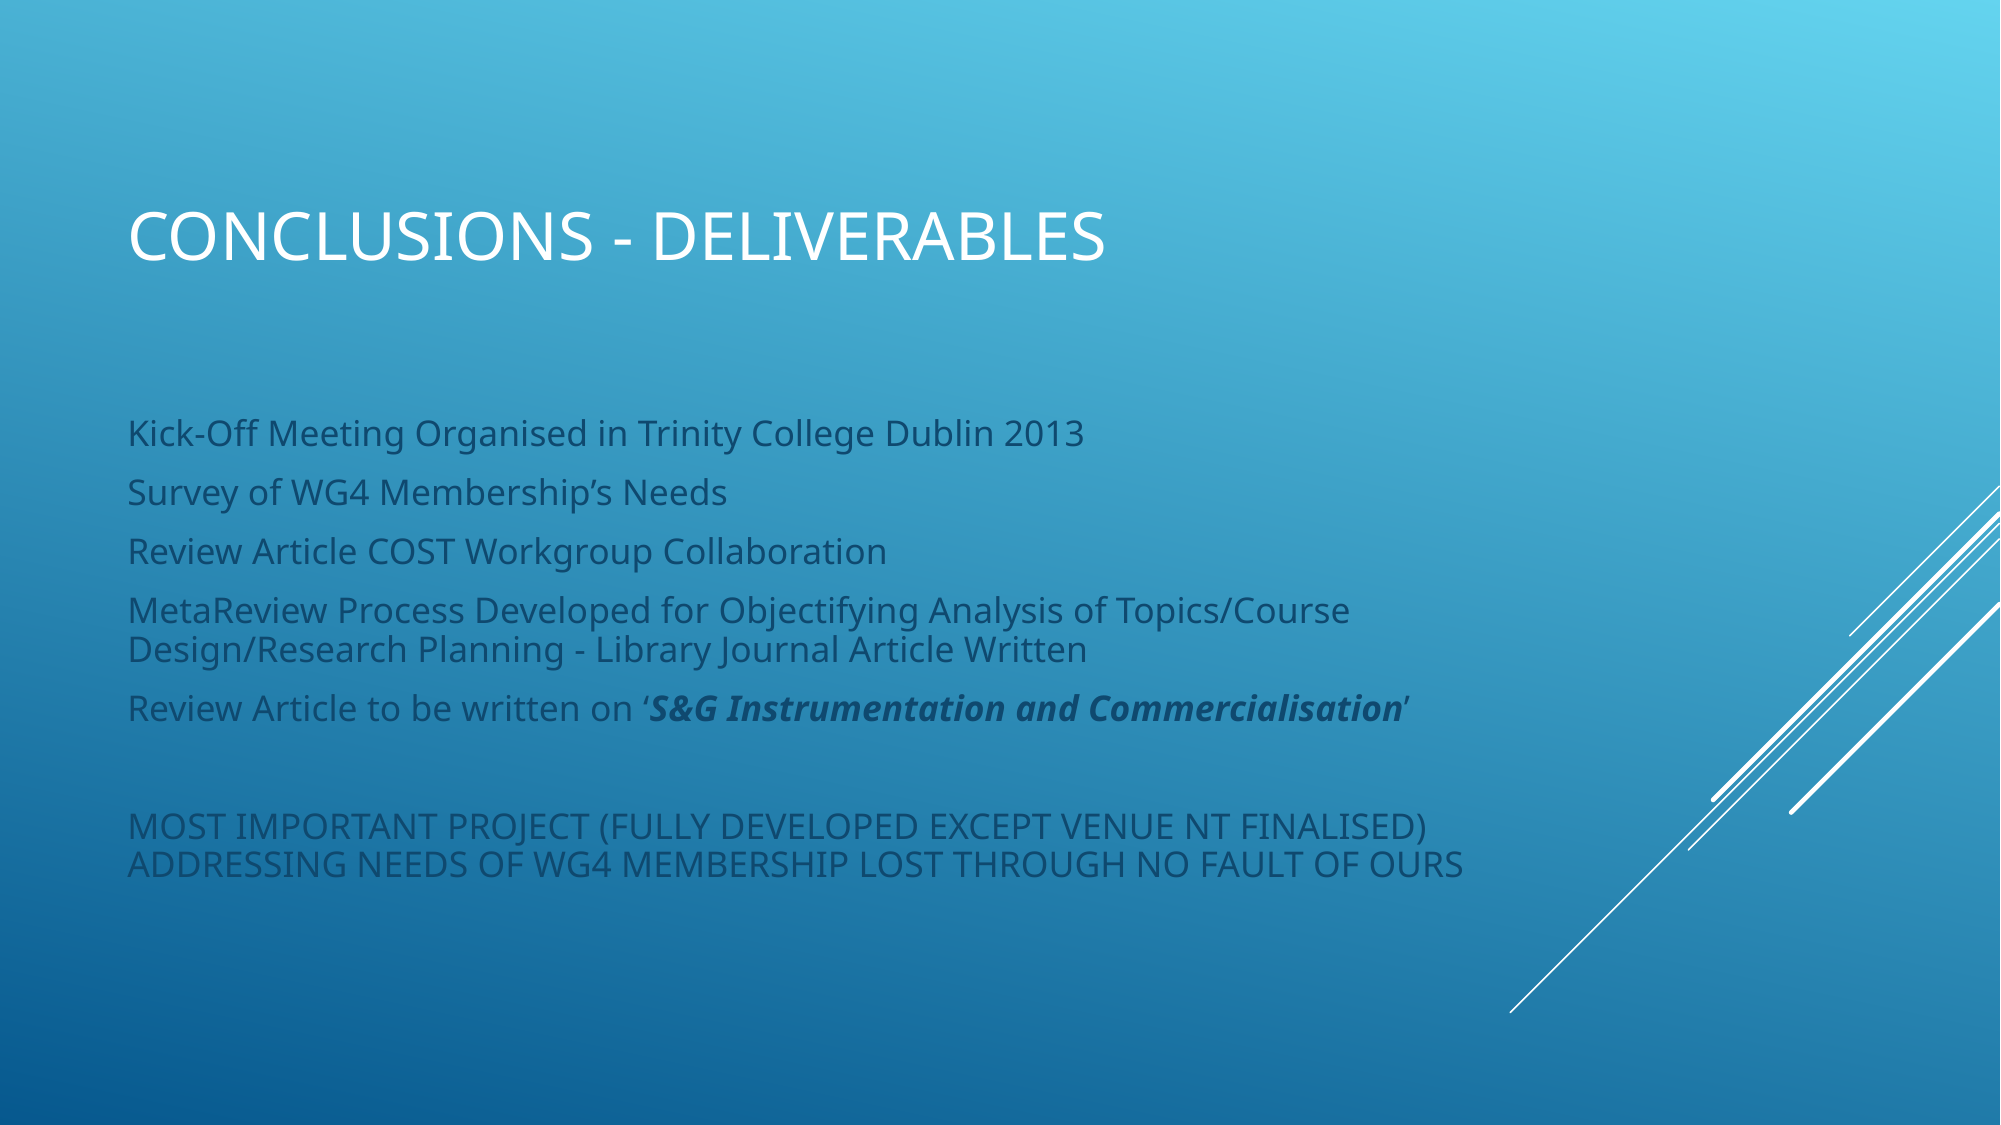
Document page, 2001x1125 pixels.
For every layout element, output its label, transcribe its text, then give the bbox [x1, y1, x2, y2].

title Conclusions - deliverables [112, 112, 1763, 355]
list Kick-Off Meeting Organised in Trinity College Dublin 2013 Survey of WG4 Membership’s Needs Review Article COST Workgroup Collaboration MetaReview Process Developed for Objectifying Analysis of Topics/Course Design/Research Planning - Library Journal Article Written Review Article to be written on ‘S&G Instrumentation and Commercialisation’ MOST IMPORTANT PROJECT (FULLY DEVELOPED EXCEPT VENUE NT FINALISED) ADDRESSING NEEDS OF WG4 MEMBERSHIP LOST THROUGH NO FAULT OF OURS [112, 377, 1513, 984]
